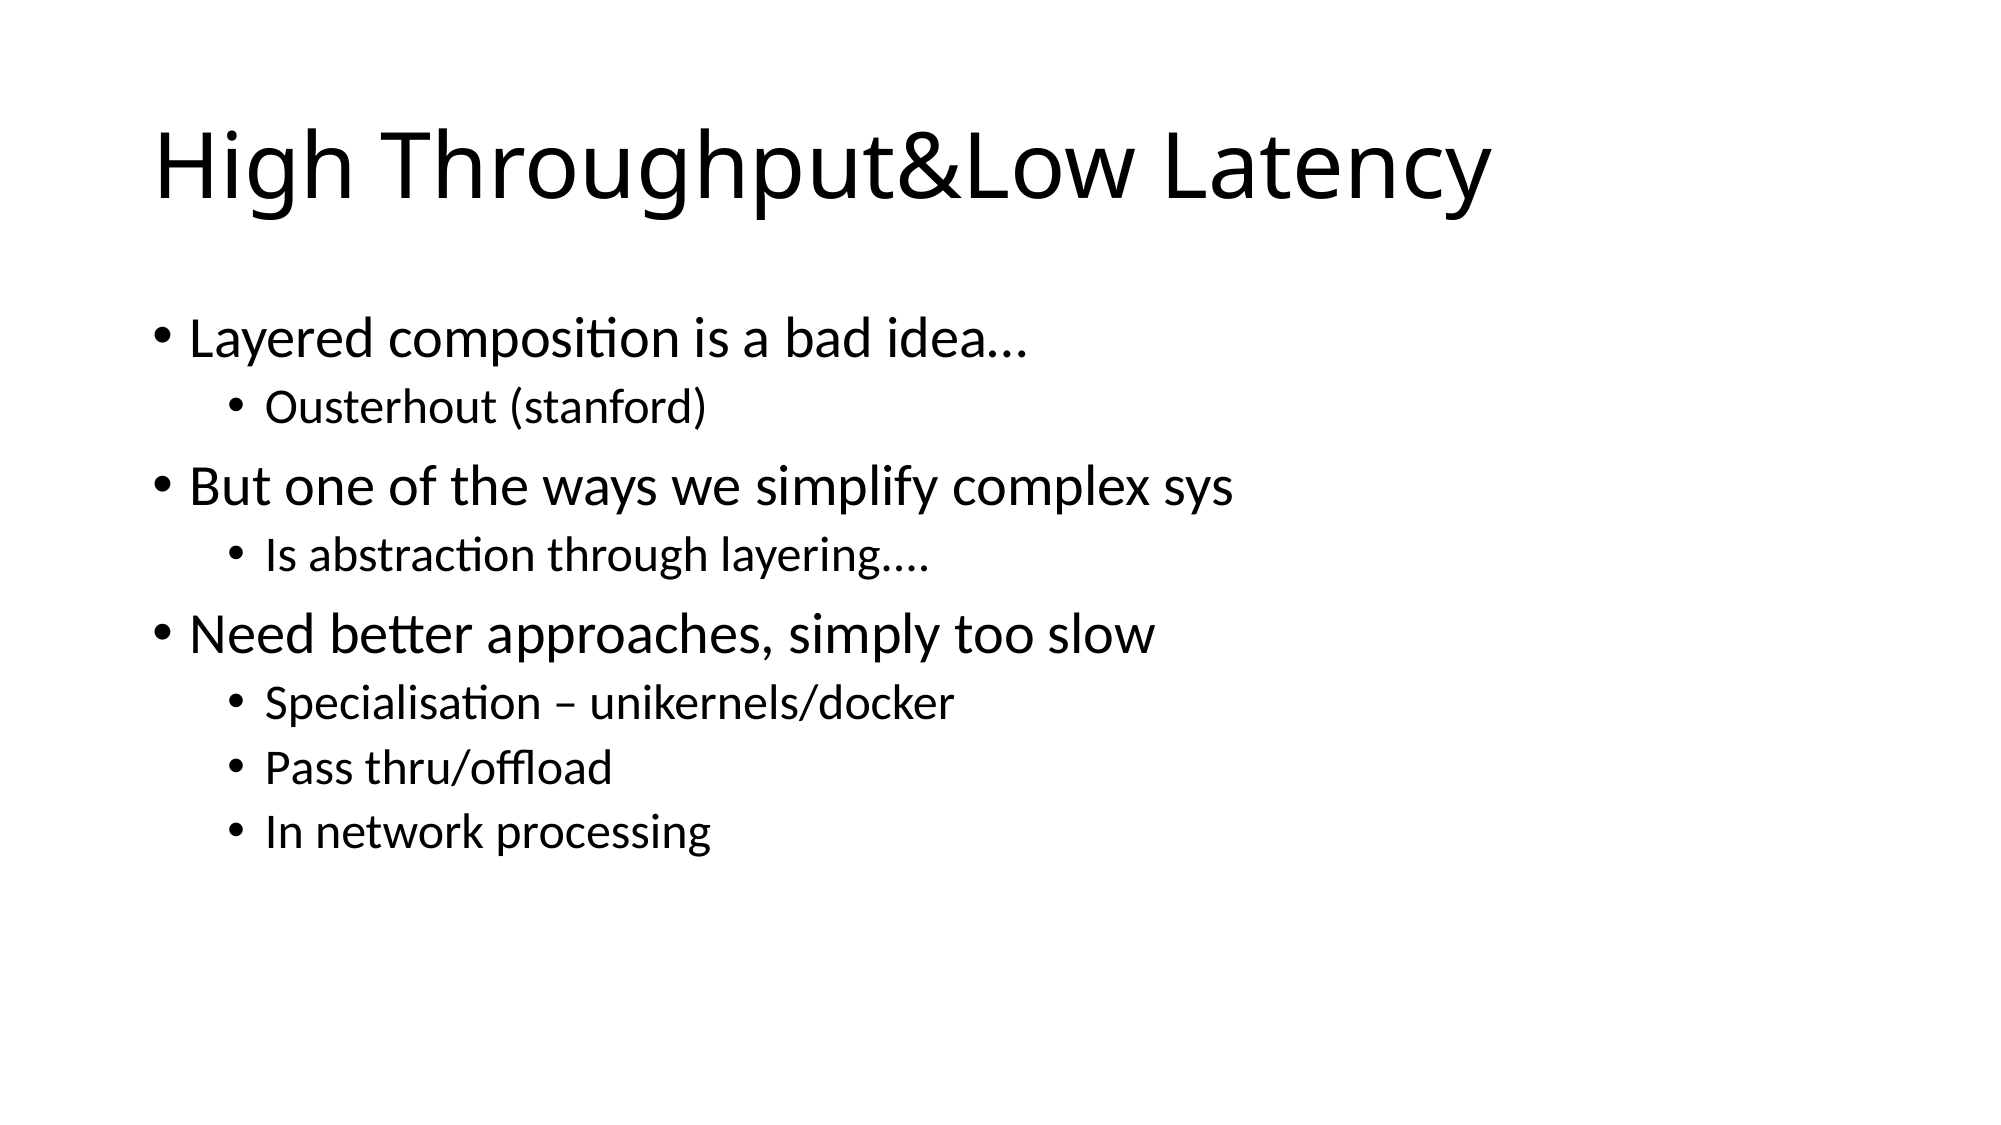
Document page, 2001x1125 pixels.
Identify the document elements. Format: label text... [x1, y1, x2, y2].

title High Throughput&Low Latency [137, 59, 1863, 278]
list Layered composition is a bad idea… Ousterhout (stanford) But one of the ways we simplify complex sys Is abstraction through layering.... Need better approaches, simply too slow Specialisation – unikernels/docker Pass thru/offload In network processing [137, 299, 1863, 1014]
